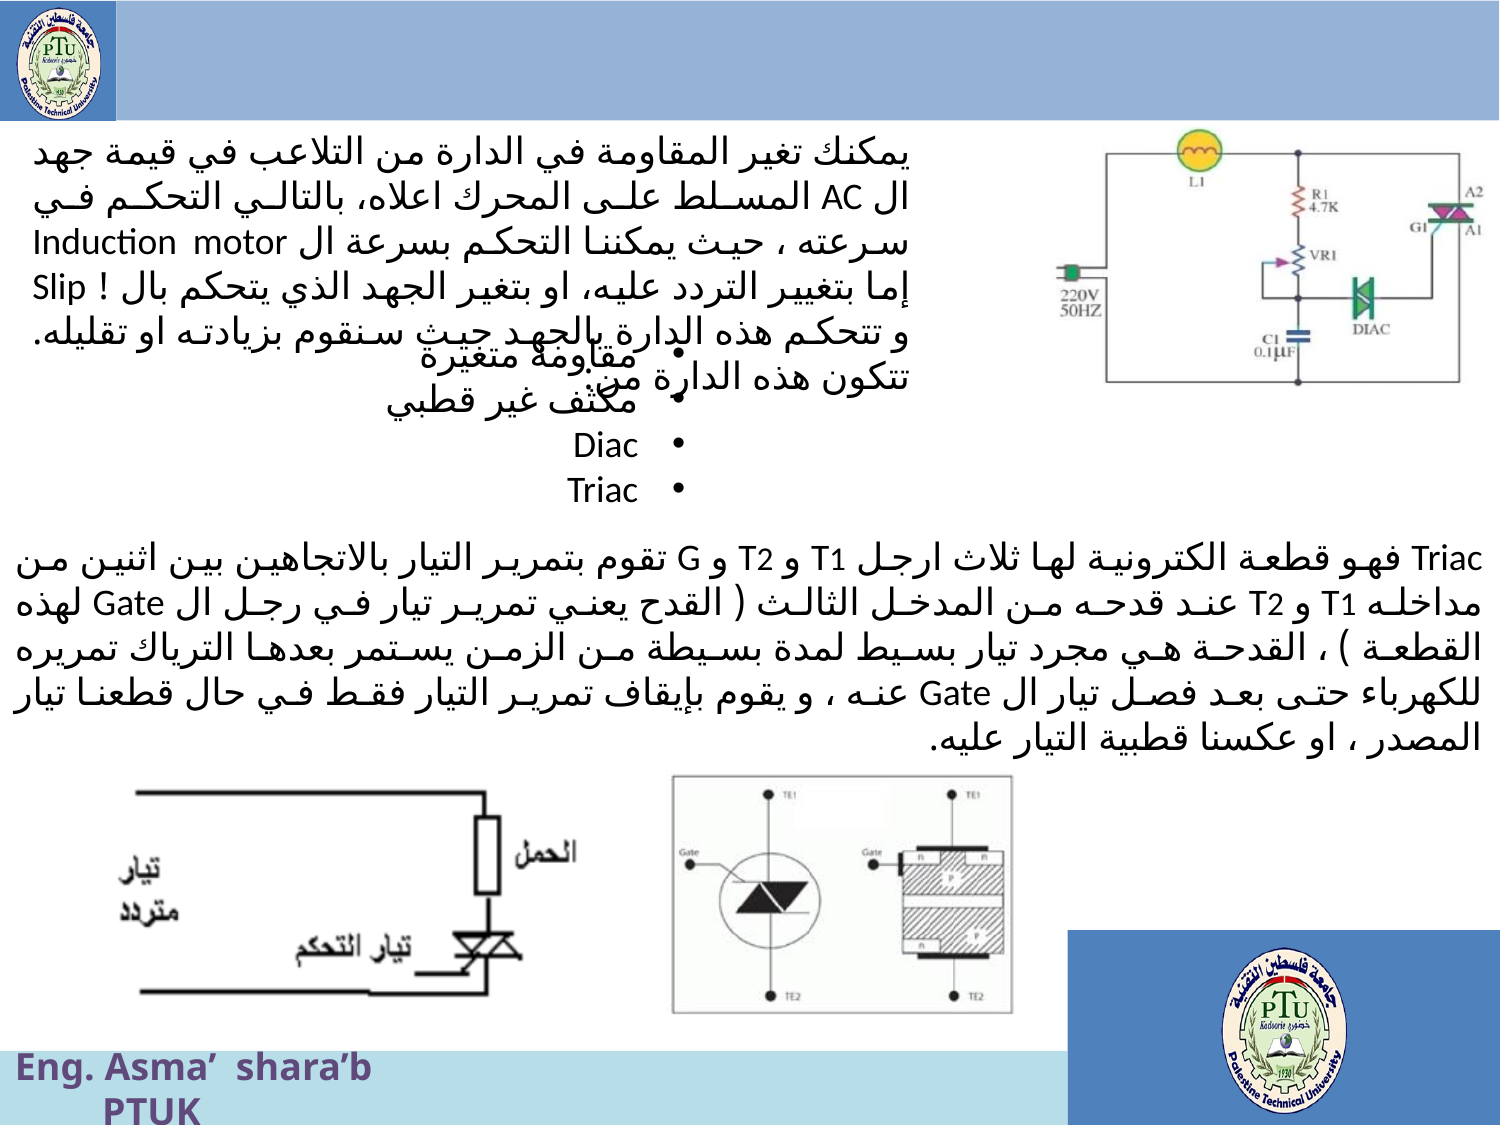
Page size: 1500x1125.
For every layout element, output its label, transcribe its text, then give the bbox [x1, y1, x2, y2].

text_box Eng. Asma’ shara’b PTUK [0, 1049, 1067, 1125]
picture [16, 2, 104, 121]
text_box Triac فهو قطعة الكترونية لها ثلاث ارجل T1 و T2 و G تقوم بتمرير التيار بالاتجاهين بين اثنين من مداخله T1 و T2 عند قدحه من المدخل الثالث ( القدح يعني تمرير تيار في رجل ال Gate لهذه القطعة ) ، القدحة هي مجرد تيار بسيط لمدة بسيطة من الزمن يستمر بعدها الترياك تمريره للكهرباء حتى بعد فصل تيار ال Gate عنه ، و يقوم بإيقاف تمرير التيار فقط في حال قطعنا تيار المصدر ، او عكسنا قطبية التيار عليه. [0, 525, 1498, 766]
text_box يمكنك تغير المقاومة في الدارة من التلاعب في قيمة جهد ال AC المسلط على المحرك اعلاه، بالتالي التحكم في سرعته ، حيث يمكننا التحكم بسرعة ال Induction motor إما بتغيير التردد عليه، او بتغير الجهد الذي يتحكم بال ! Slip و تتحكم هذه الدارة بالجهد حيث سنقوم بزيادته او تقليله. تتكون هذه الدارة من: [17, 119, 925, 405]
picture [1037, 127, 1498, 388]
text_box [117, 0, 1500, 123]
picture [666, 767, 1026, 1019]
picture [1221, 946, 1347, 1114]
text_box مقاومة متغيرة مكثف غير قطبي Diac Triac [0, 322, 700, 518]
text_box [0, 0, 117, 121]
picture [101, 772, 592, 1018]
text_box [1067, 930, 1500, 1125]
